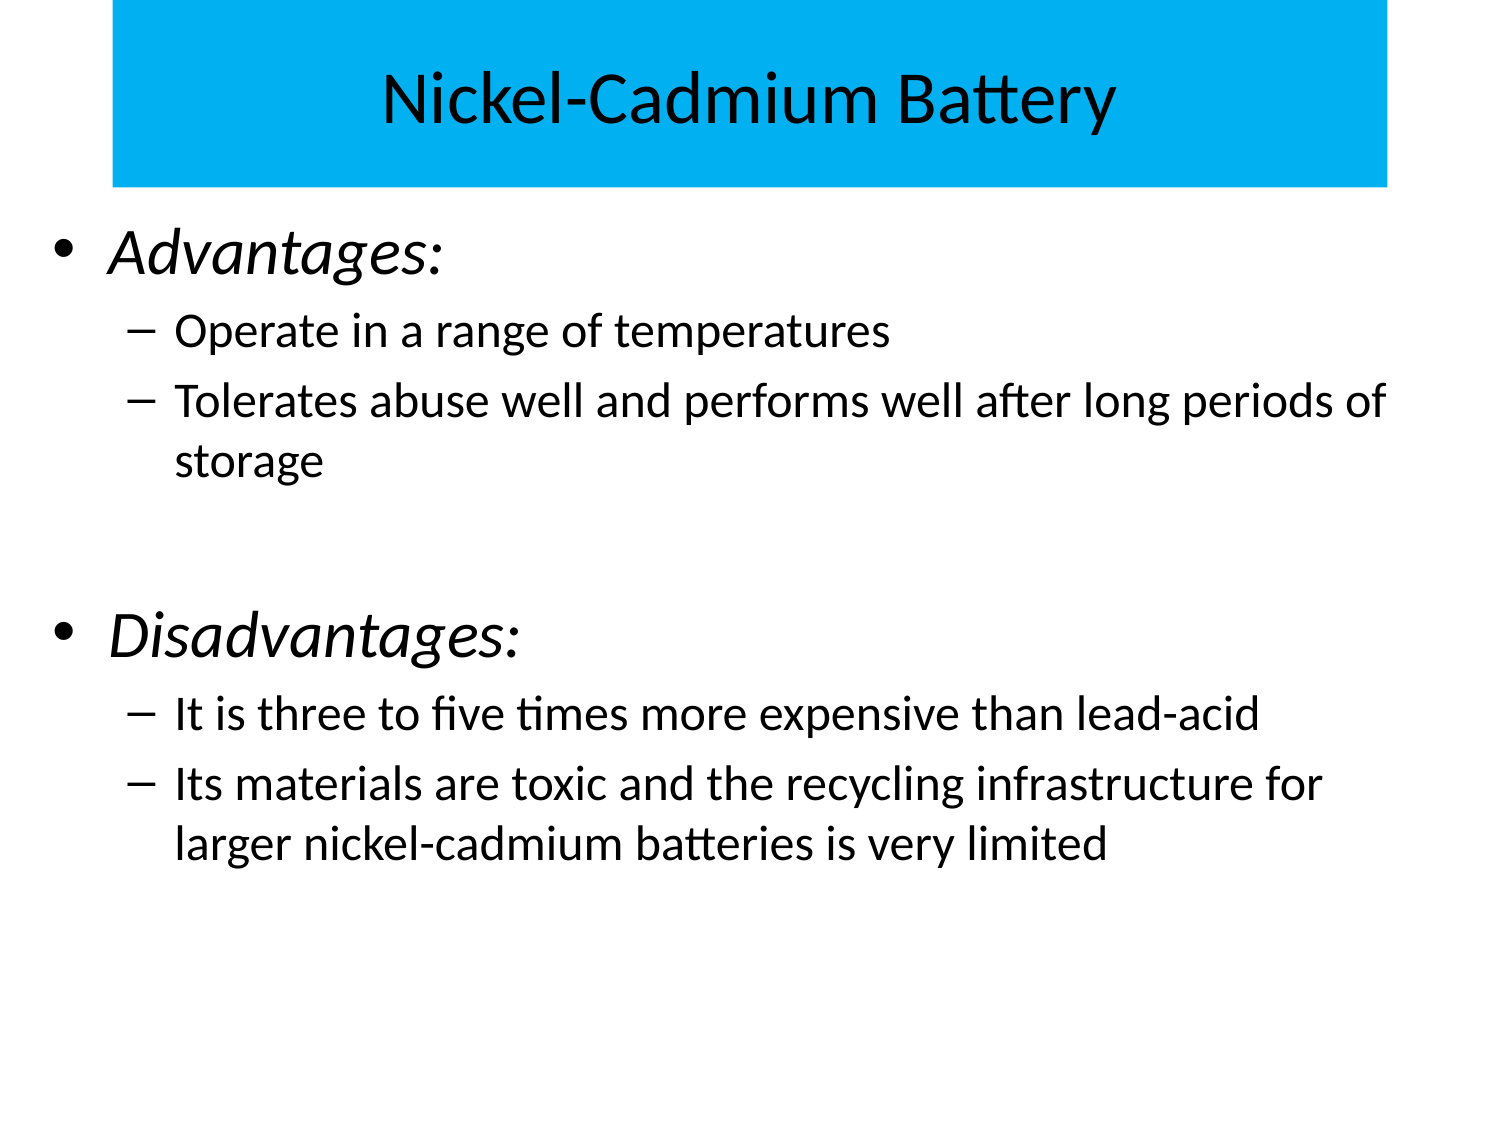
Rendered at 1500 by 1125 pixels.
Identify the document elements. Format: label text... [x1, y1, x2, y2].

title Nickel-Cadmium Battery [112, 0, 1388, 188]
list Advantages: Operate in a range of temperatures Tolerates abuse well and performs well after long periods of storage Disadvantages: It is three to five times more expensive than lead-acid Its materials are toxic and the recycling infrastructure for larger nickel-cadmium batteries is very limited [37, 200, 1463, 975]
